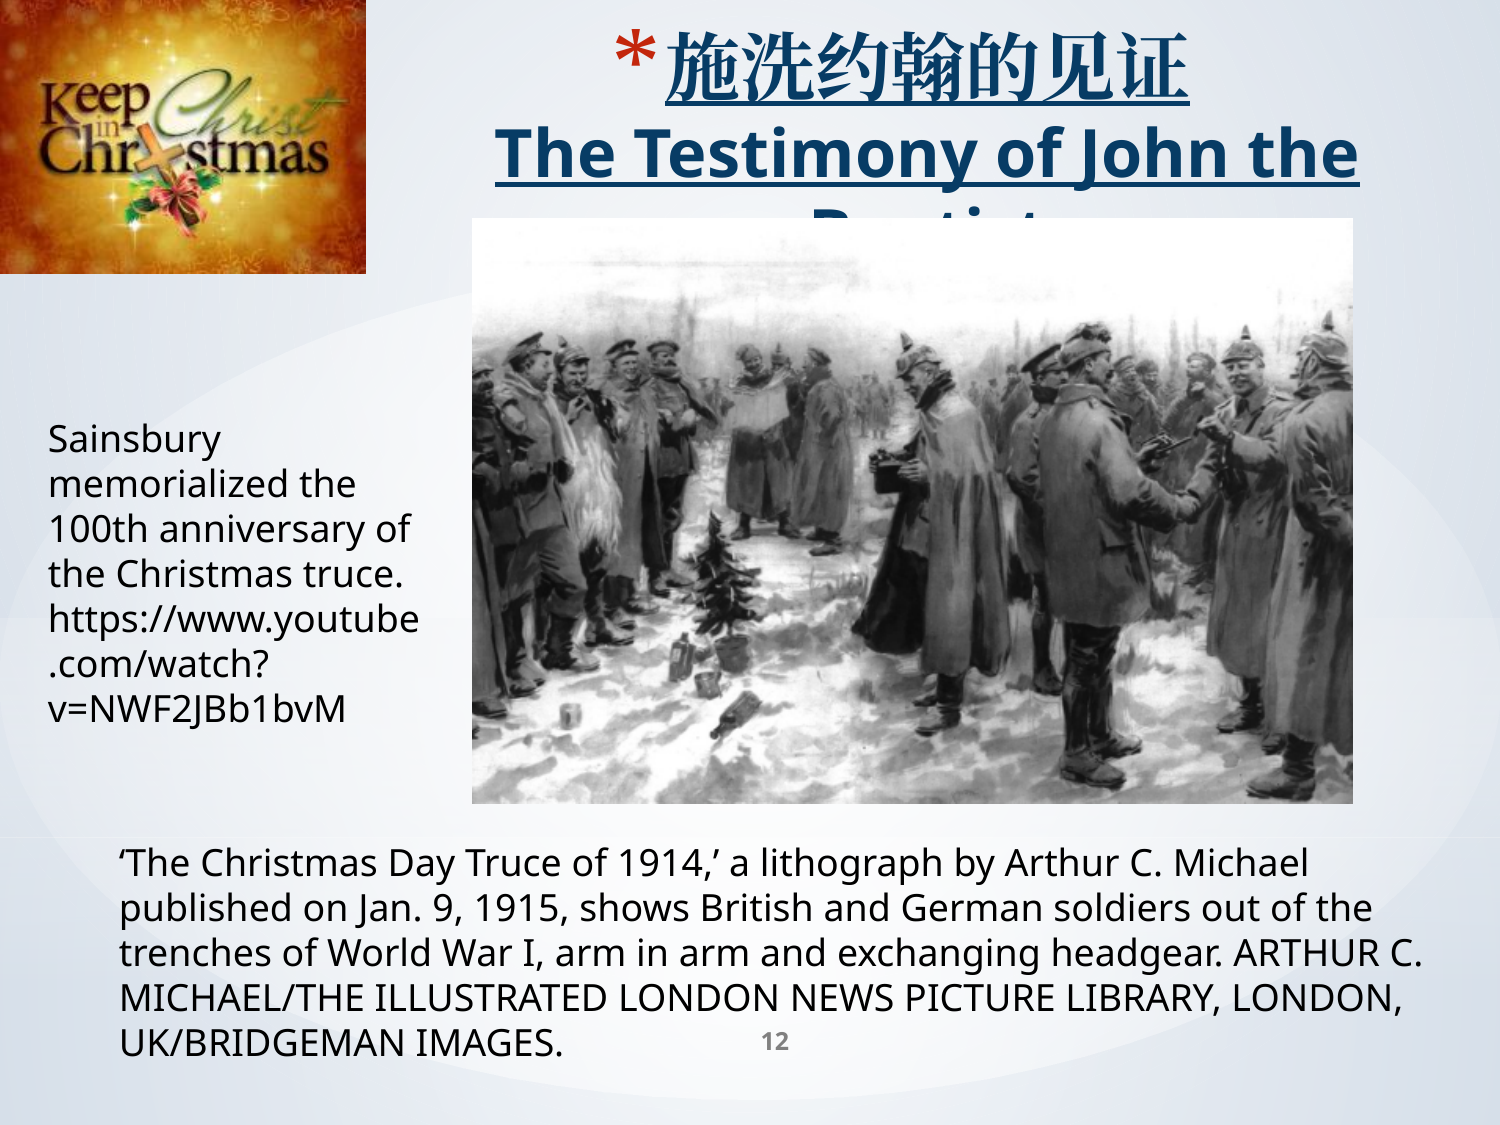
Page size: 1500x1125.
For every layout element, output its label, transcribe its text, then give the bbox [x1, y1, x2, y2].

text_box Sainsbury memorialized the 100th anniversary of the Christmas truce. https://www.youtube.com/watch?v=NWF2JBb1bvM [33, 407, 440, 738]
text_box 施洗约翰的见证 The Testimony of John the Baptist [371, 12, 1500, 246]
picture [0, 0, 366, 275]
text_box ‘The Christmas Day Truce of 1914,’ a lithograph by Arthur C. Michael published on Jan. 9, 1915, shows British and German soldiers out of the trenches of World War I, arm in arm and exchanging headgear. ARTHUR C. MICHAEL/THE ILLUSTRATED LONDON NEWS PICTURE LIBRARY, LONDON, UK/BRIDGEMAN IMAGES. [104, 831, 1462, 1072]
picture [472, 217, 1353, 805]
